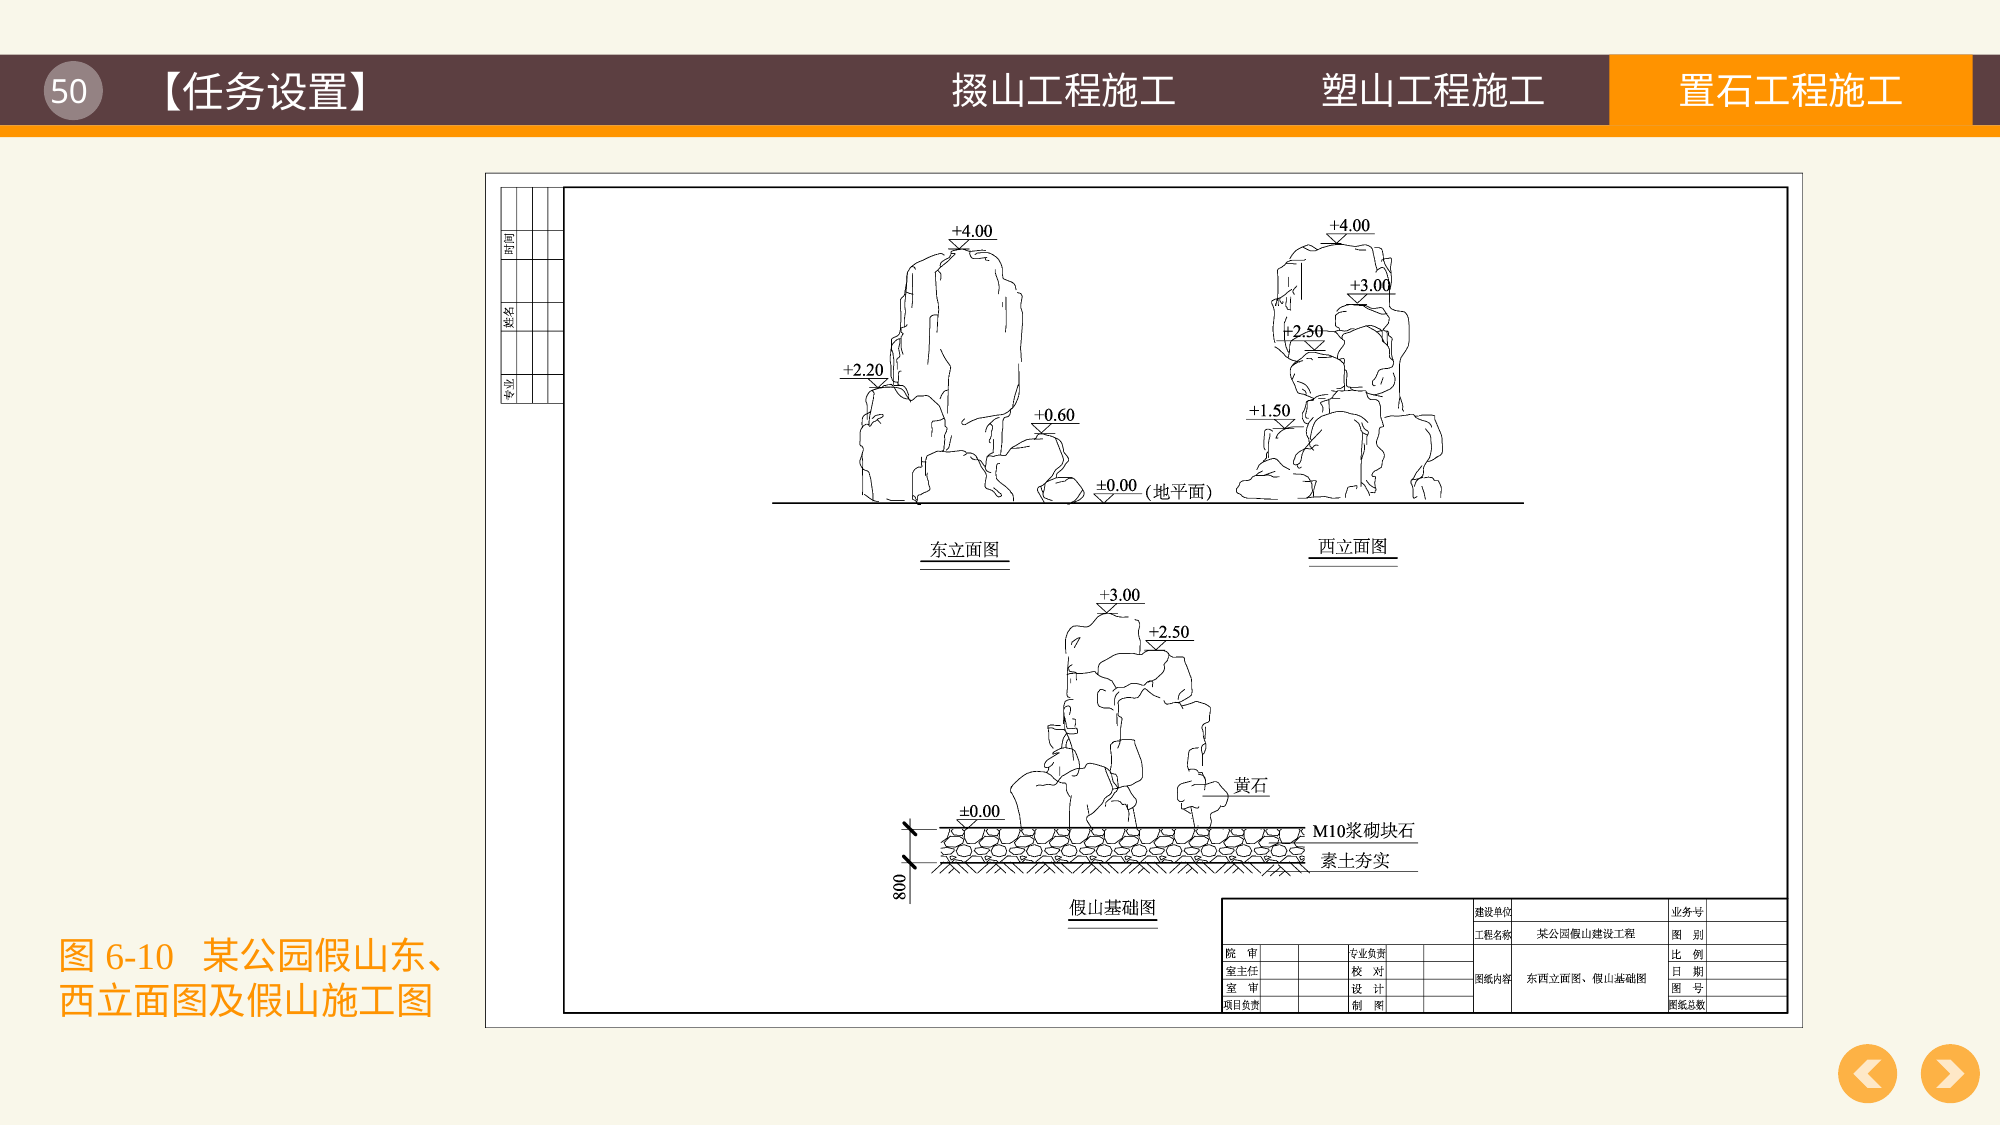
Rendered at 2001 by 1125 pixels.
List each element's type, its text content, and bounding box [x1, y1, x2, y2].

text_box 图6-10 某公园假山东、 西立面图及假山施工图 [44, 925, 480, 1030]
text_box 【任务设置】 [125, 58, 719, 123]
picture [486, 0, 1803, 1125]
